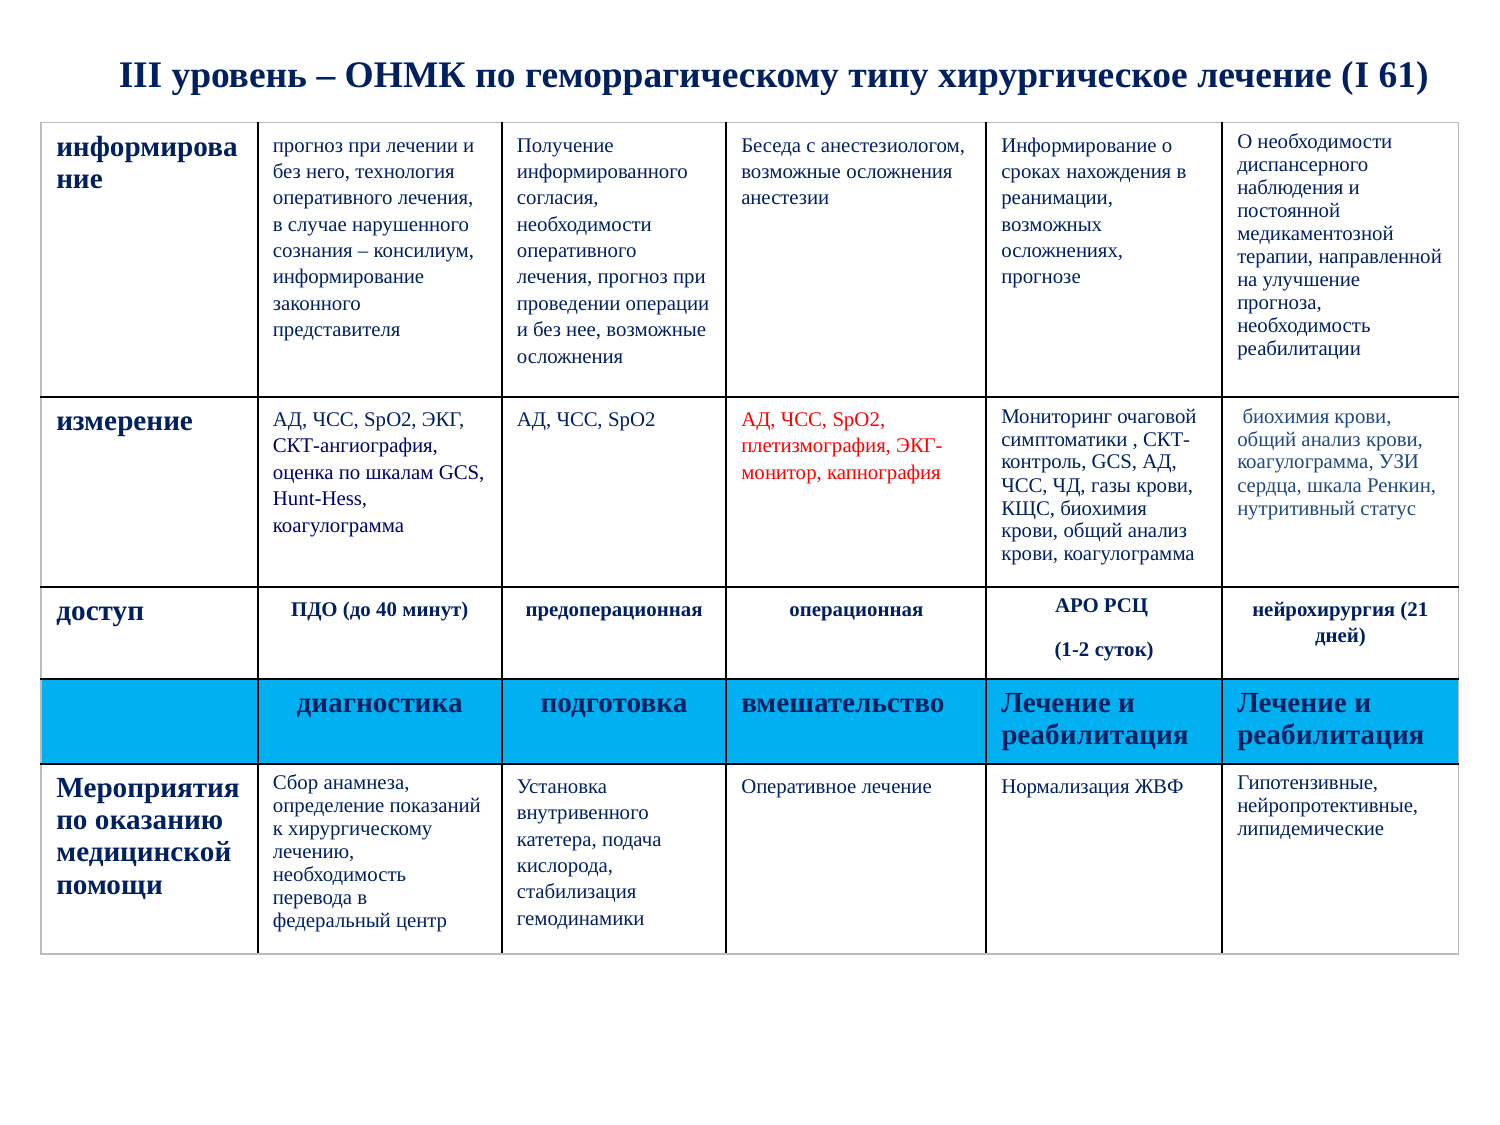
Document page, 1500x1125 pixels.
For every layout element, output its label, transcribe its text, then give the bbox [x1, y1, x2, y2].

table_cell Оперативное лечение [727, 765, 985, 953]
table_cell биохимия крови, общий анализ крови, коагулограмма, УЗИ сердца, шкала Ренкин, нутритивный статус [1223, 398, 1458, 586]
table_cell АРО РСЦ (1-2 суток) [987, 588, 1221, 678]
table_cell Нормализация ЖВФ [987, 765, 1221, 953]
table_cell АД, ЧСС, SpO2, ЭКГ, СКТ-ангиография, оценка по шкалам GCS, Hunt-Hess, коагулограмма [259, 398, 501, 586]
table_cell Гипотензивные, нейропротективные, липидемические [1223, 765, 1458, 953]
table_header информирование [42, 123, 257, 396]
table_cell измерение [42, 398, 257, 586]
table_cell предоперационная [503, 588, 725, 678]
table_cell операционная [727, 588, 985, 678]
table_header Информирование о сроках нахождения в реанимации, возможных осложнениях, прогнозе [987, 123, 1221, 396]
table_cell вмешательство [727, 680, 985, 763]
table_header прогноз при лечении и без него, технология оперативного лечения, в случае нарушенного сознания – консилиум, информирование законного представителя [259, 123, 501, 396]
table_cell [42, 680, 257, 763]
table_header О необходимости диспансерного наблюдения и постоянной медикаментозной терапии, направленной на улучшение прогноза, необходимость реабилитации [1223, 123, 1458, 396]
table_cell ПДО (до 40 минут) [259, 588, 501, 678]
table_cell нейрохирургия (21 дней) [1223, 588, 1458, 678]
table_cell Мероприятия по оказанию медицинской помощи [42, 765, 257, 953]
table_cell диагностика [259, 680, 501, 763]
table_cell АД, ЧСС, SpO2 [503, 398, 725, 586]
table_cell Мониторинг очаговой симптоматики , СКТ-контроль, GCS, АД, ЧСС, ЧД, газы крови, КЩС, биохимия крови, общий анализ крови, коагулограмма [987, 398, 1221, 586]
table_header Получение информированного согласия, необходимости оперативного лечения, прогноз при проведении операции и без нее, возможные осложнения [503, 123, 725, 396]
table_cell Установка внутривенного катетера, подача кислорода, стабилизация гемодинамики [503, 765, 725, 953]
table_cell доступ [42, 588, 257, 678]
text_box III уровень – ОНМК по геморрагическому типу хирургическое лечение (I 61) [100, 42, 1447, 103]
table_cell Лечение и реабилитация [1223, 680, 1458, 763]
table_cell Сбор анамнеза, определение показаний к хирургическому лечению, необходимость перевода в федеральный центр [259, 765, 501, 953]
table_cell АД, ЧСС, SpO2, плетизмография, ЭКГ-монитор, капнография [727, 398, 985, 586]
table_header Беседа с анестезиологом, возможные осложнения анестезии [727, 123, 985, 396]
table_cell Лечение и реабилитация [987, 680, 1221, 763]
table_cell подготовка [503, 680, 725, 763]
